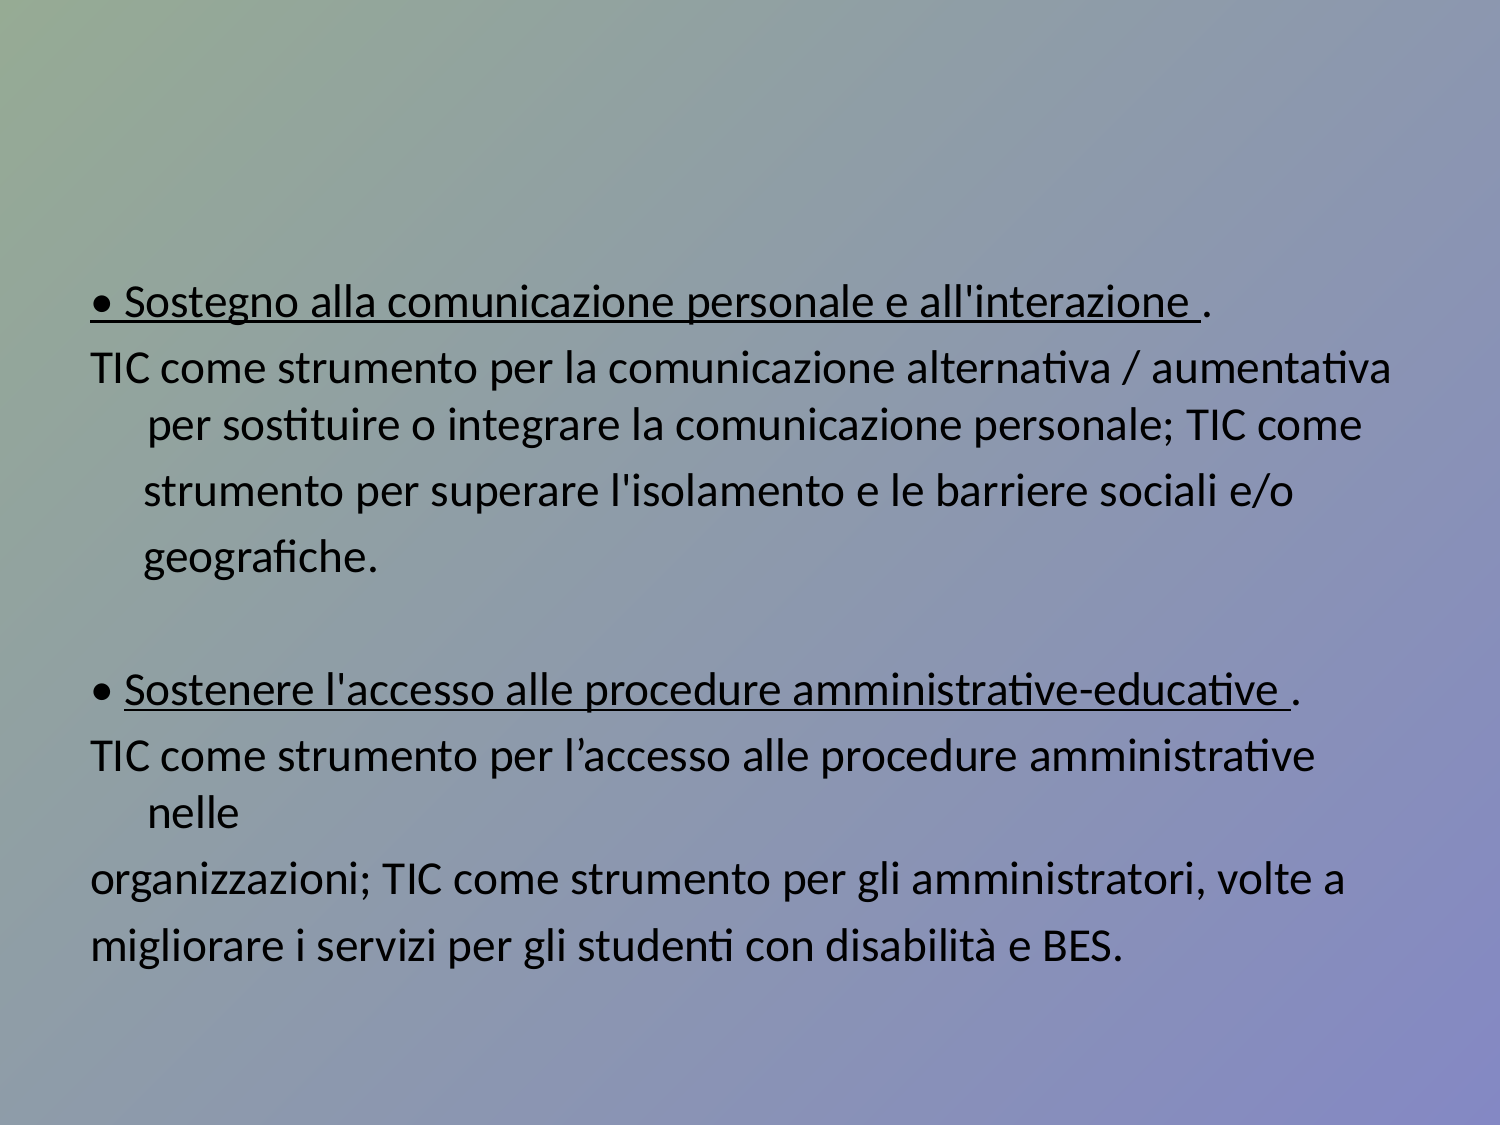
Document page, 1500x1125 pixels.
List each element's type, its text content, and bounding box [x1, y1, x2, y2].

list • Sostegno alla comunicazione personale e all'interazione . TIC come strumento per la comunicazione alternativa / aumentativa per sostituire o integrare la comunicazione personale; TIC come strumento per superare l'isolamento e le barriere sociali e/o geografiche. • Sostenere l'accesso alle procedure amministrative-educative . TIC come strumento per l’accesso alle procedure amministrative nelle organizzazioni; TIC come strumento per gli amministratori, volte a migliorare i servizi per gli studenti con disabilità e BES. [75, 262, 1425, 1005]
